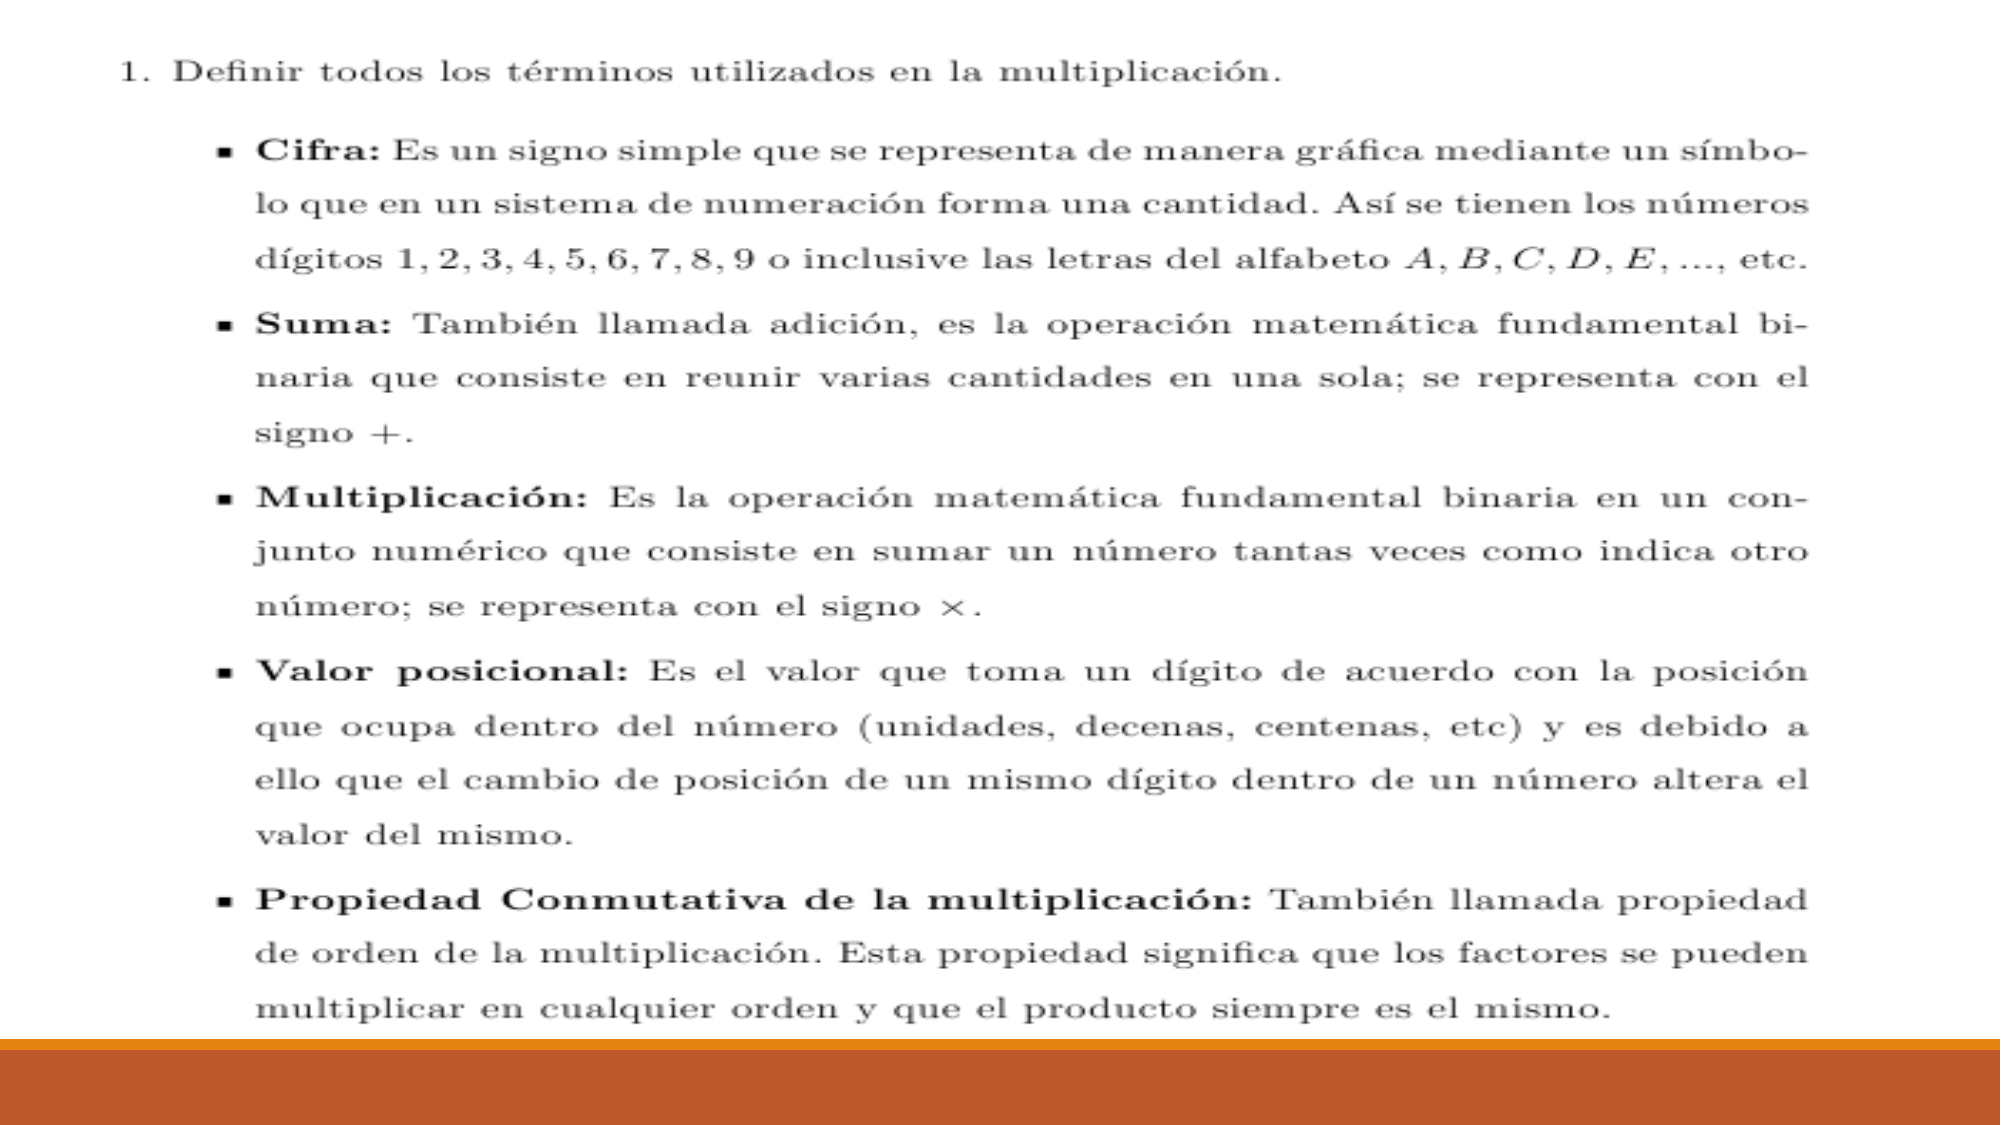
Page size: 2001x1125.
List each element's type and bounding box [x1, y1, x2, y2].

picture [102, 41, 1839, 1038]
